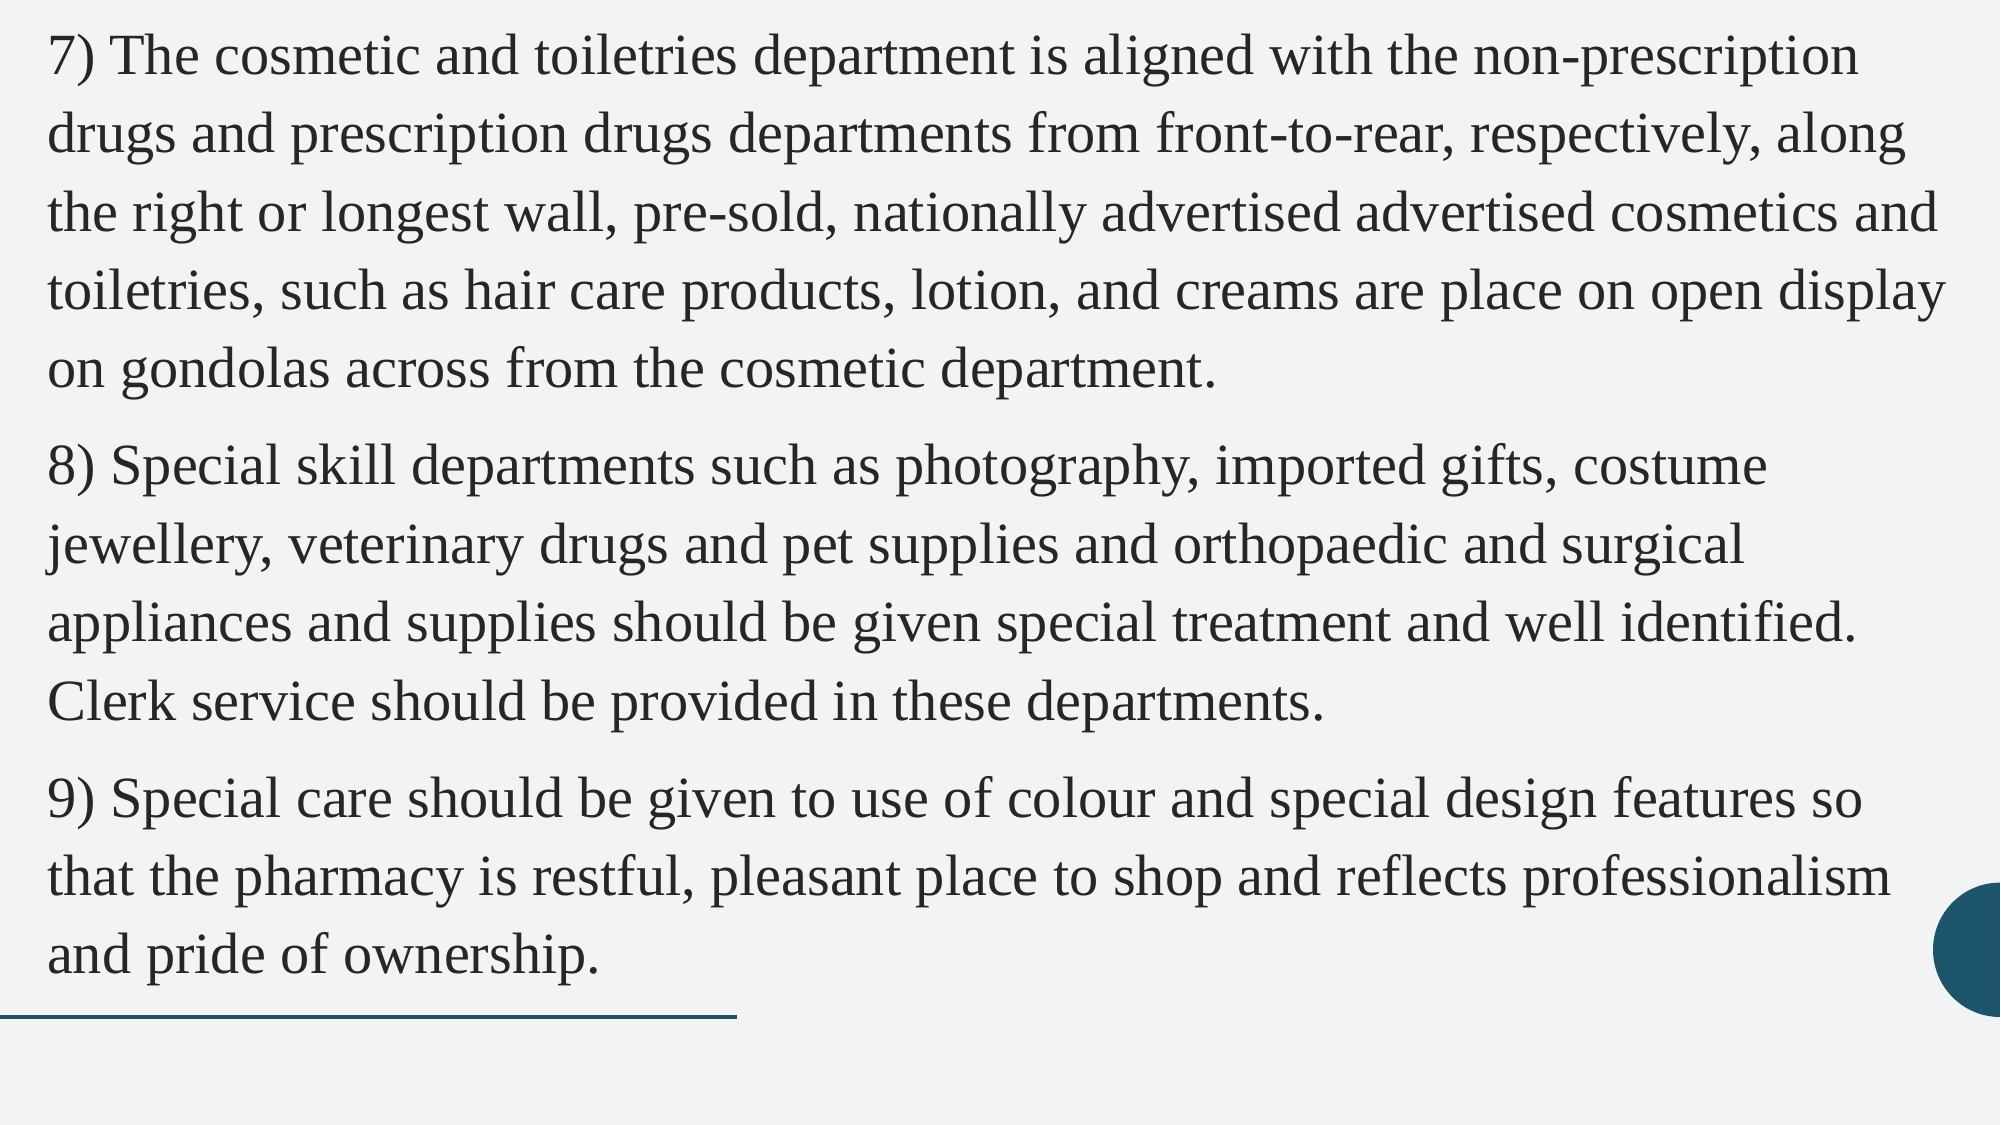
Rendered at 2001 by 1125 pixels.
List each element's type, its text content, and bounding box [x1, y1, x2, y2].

list 7) The cosmetic and toiletries department is aligned with the non-prescription drugs and prescription drugs departments from front-to-rear, respectively, along the right or longest wall, pre-sold, nationally advertised advertised cosmetics and toiletries, such as hair care products, lotion, and creams are place on open display on gondolas across from the cosmetic department. 8) Special skill departments such as photography, imported gifts, costume jewellery, veterinary drugs and pet supplies and orthopaedic and surgical appliances and supplies should be given special treatment and well identified. Clerk service should be provided in these departments. 9) Special care should be given to use of colour and special design features so that the pharmacy is restful, pleasant place to shop and reflects professionalism and pride of ownership. [32, 0, 1975, 1066]
